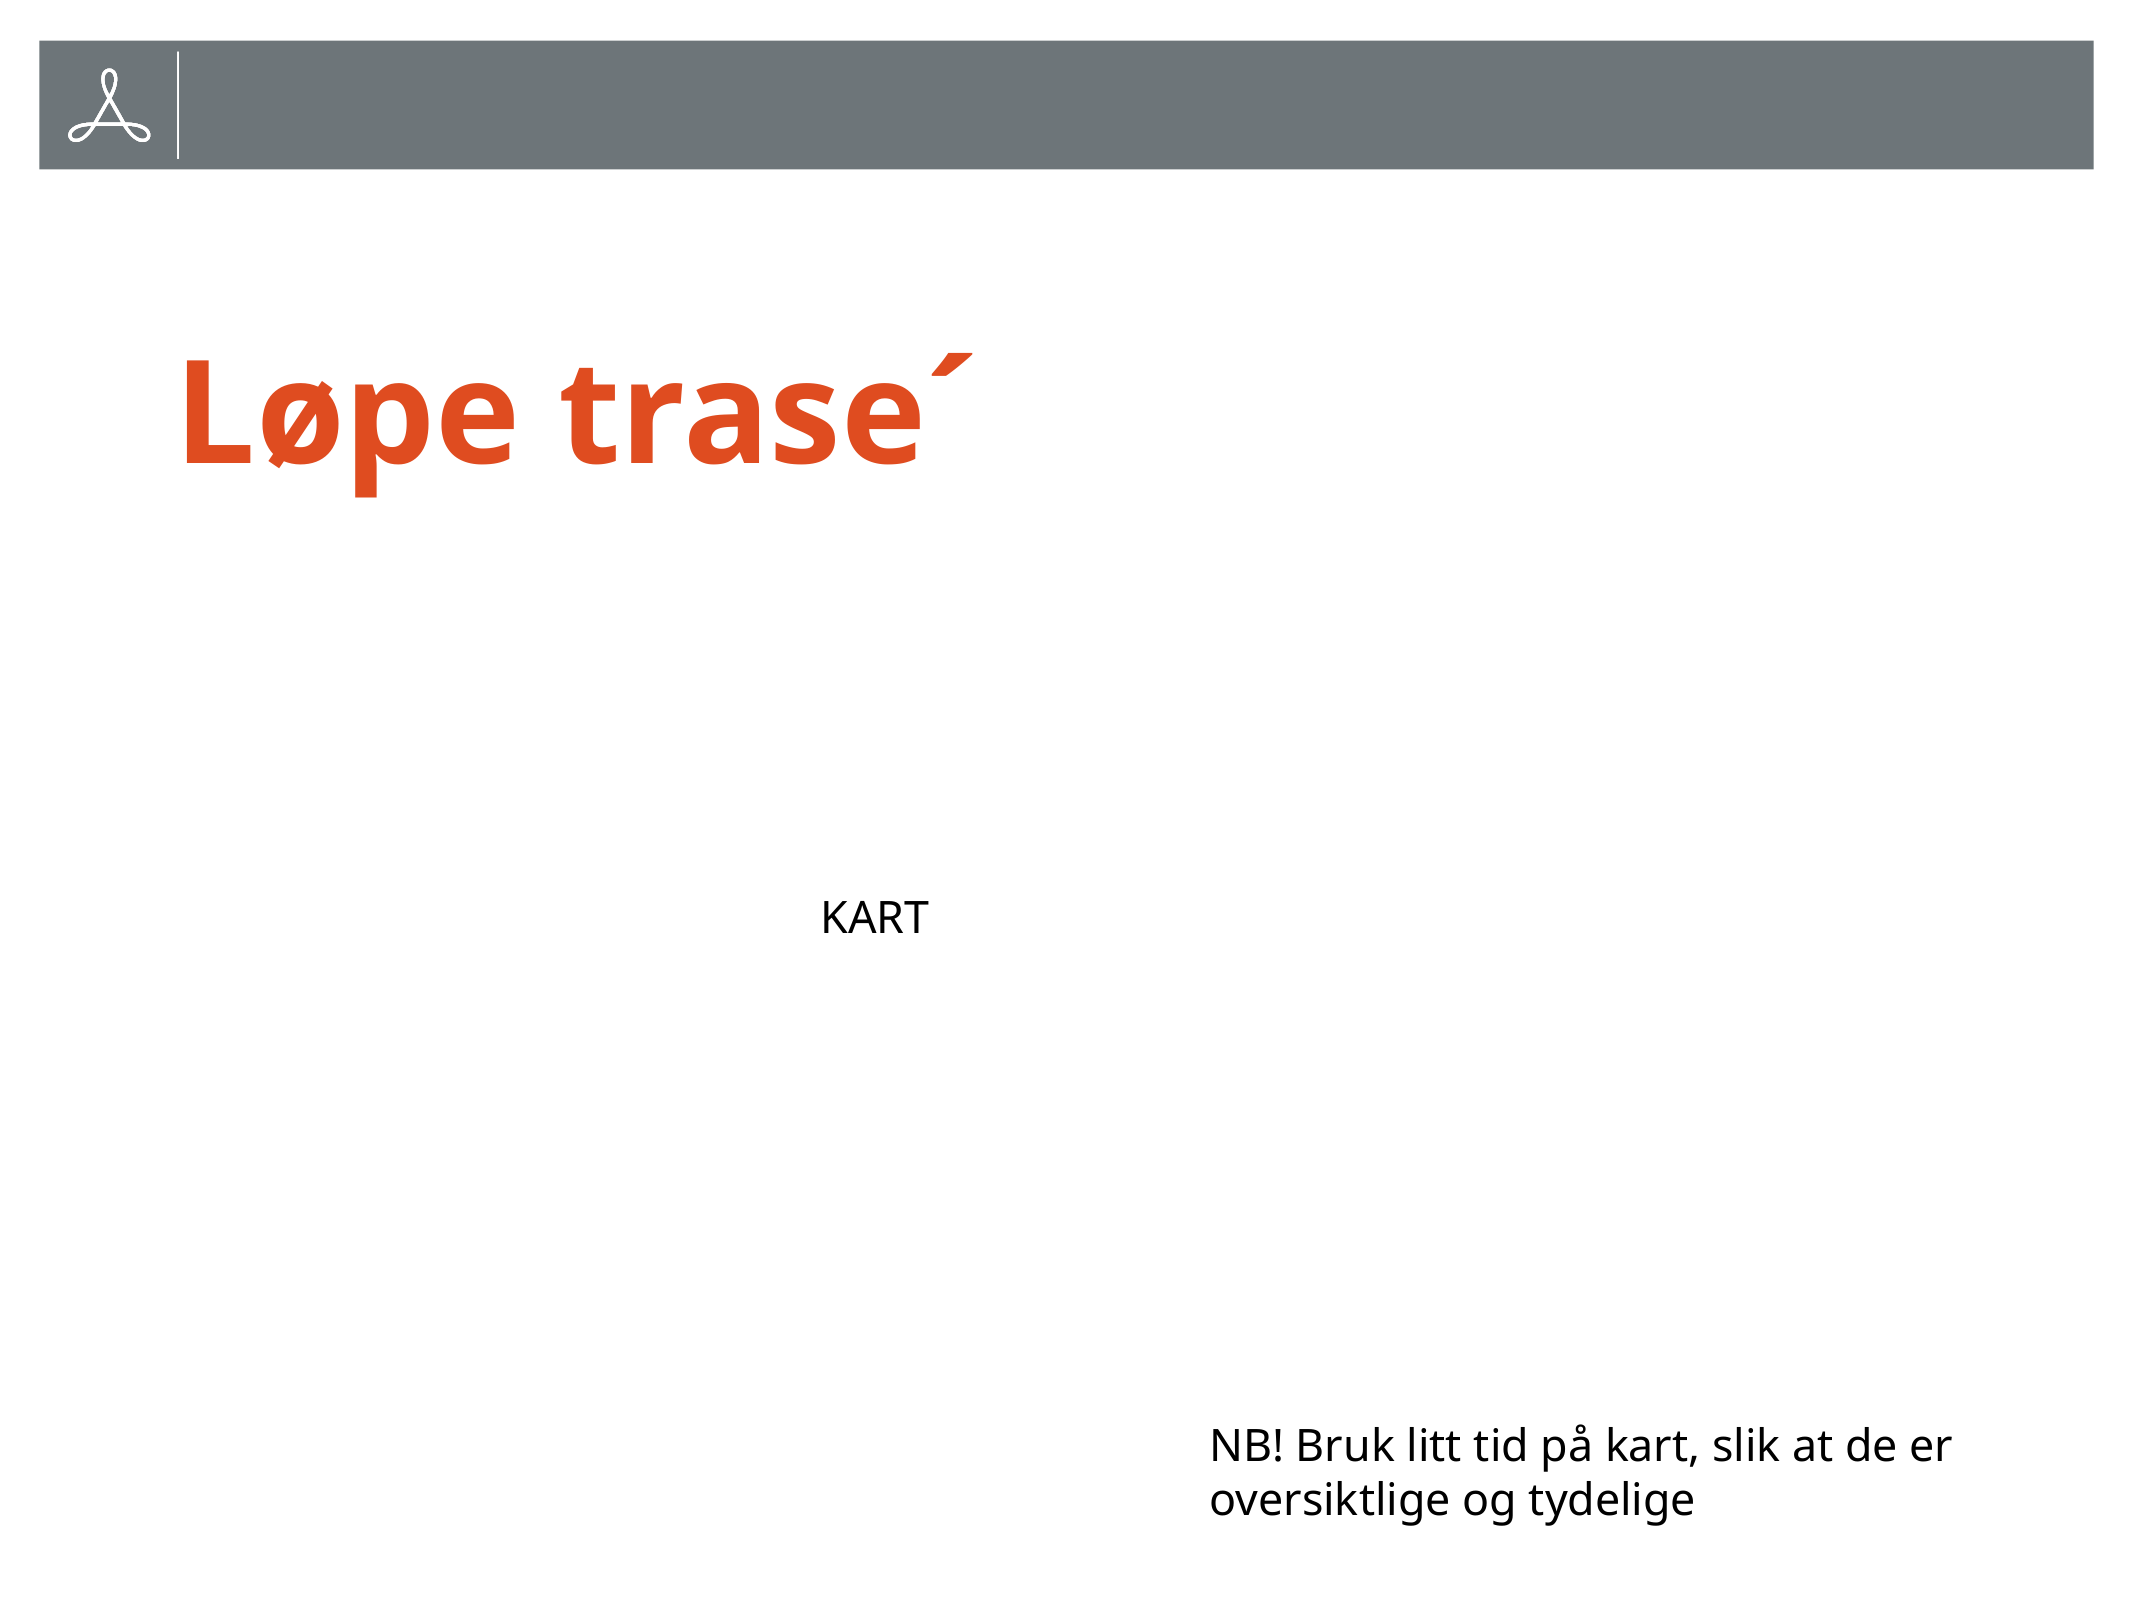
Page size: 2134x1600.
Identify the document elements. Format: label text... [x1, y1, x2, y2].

text_box KART [805, 881, 945, 950]
title Løpe trase´ [174, 181, 1959, 496]
text_box NB! Bruk litt tid på kart, slik at de er oversiktlige og tydelige [1194, 1409, 1982, 1532]
picture [0, 0, 179, 159]
